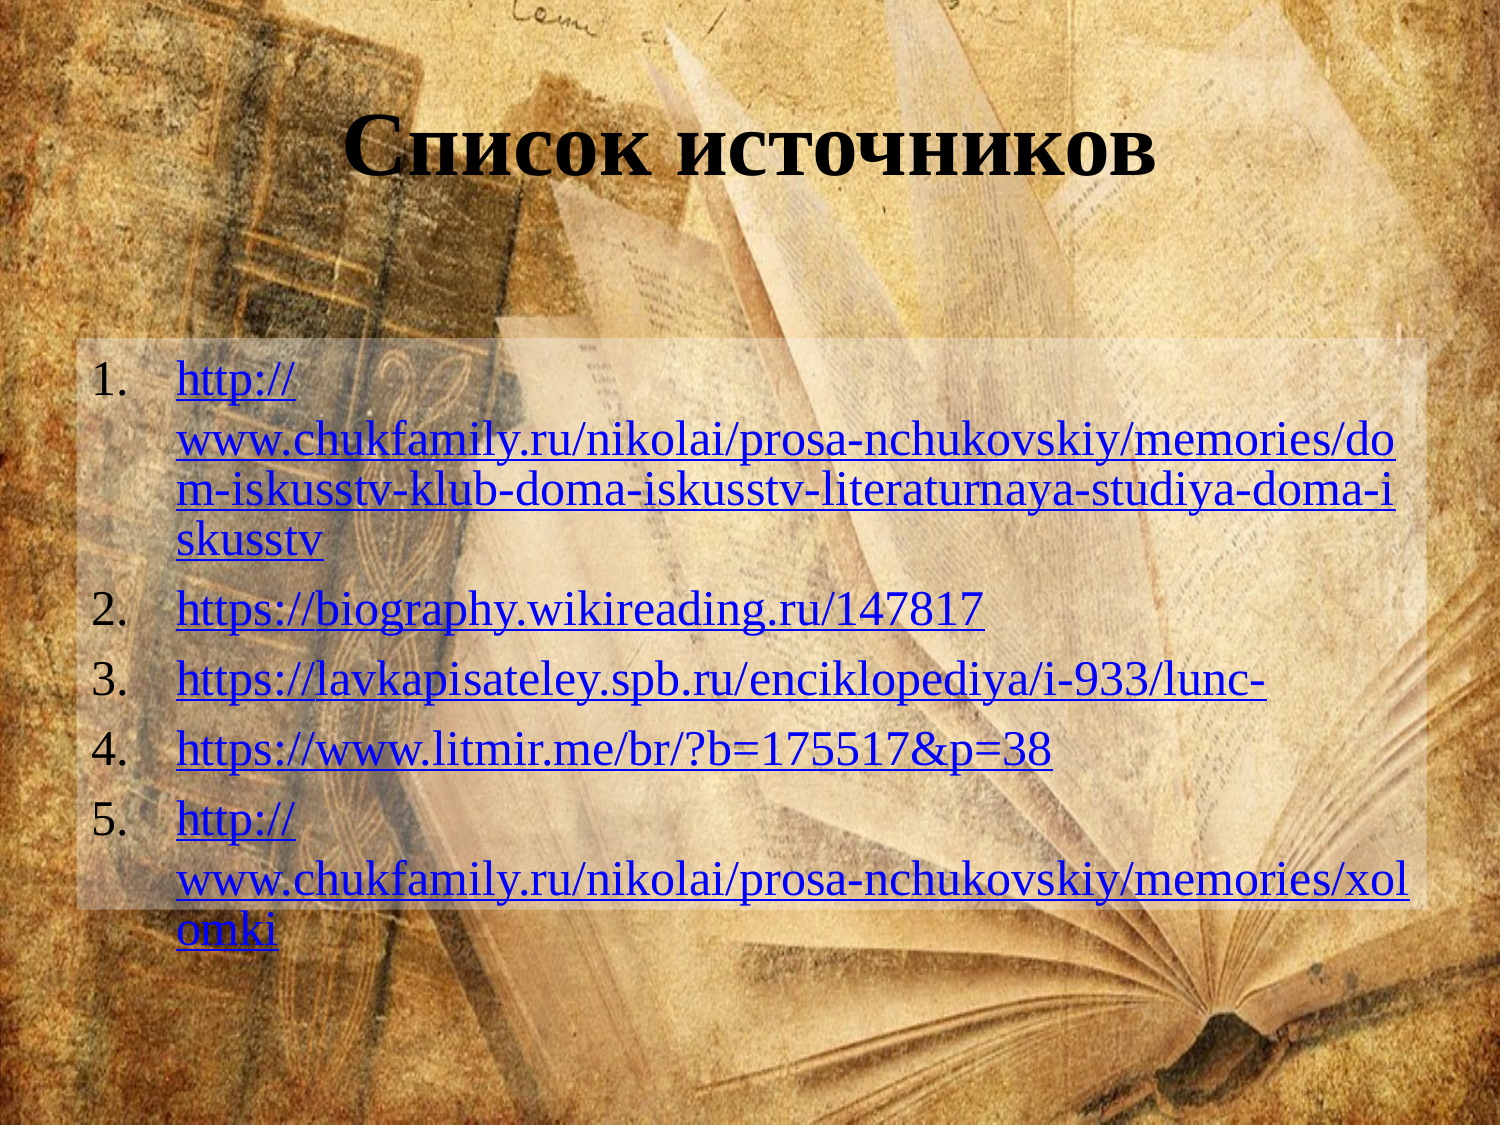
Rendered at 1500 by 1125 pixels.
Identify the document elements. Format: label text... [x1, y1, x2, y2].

title Список источников [75, 45, 1425, 233]
list http://www.chukfamily.ru/nikolai/prosa-nchukovskiy/memories/dom-iskusstv-klub-doma-iskusstv-literaturnaya-studiya-doma-iskusstv https://biography.wikireading.ru/147817 https://lavkapisateley.spb.ru/enciklopediya/i-933/lunc- https://www.litmir.me/br/?b=175517&p=38 http://www.chukfamily.ru/nikolai/prosa-nchukovskiy/memories/xolomki [75, 336, 1429, 912]
picture [0, 0, 1500, 1125]
